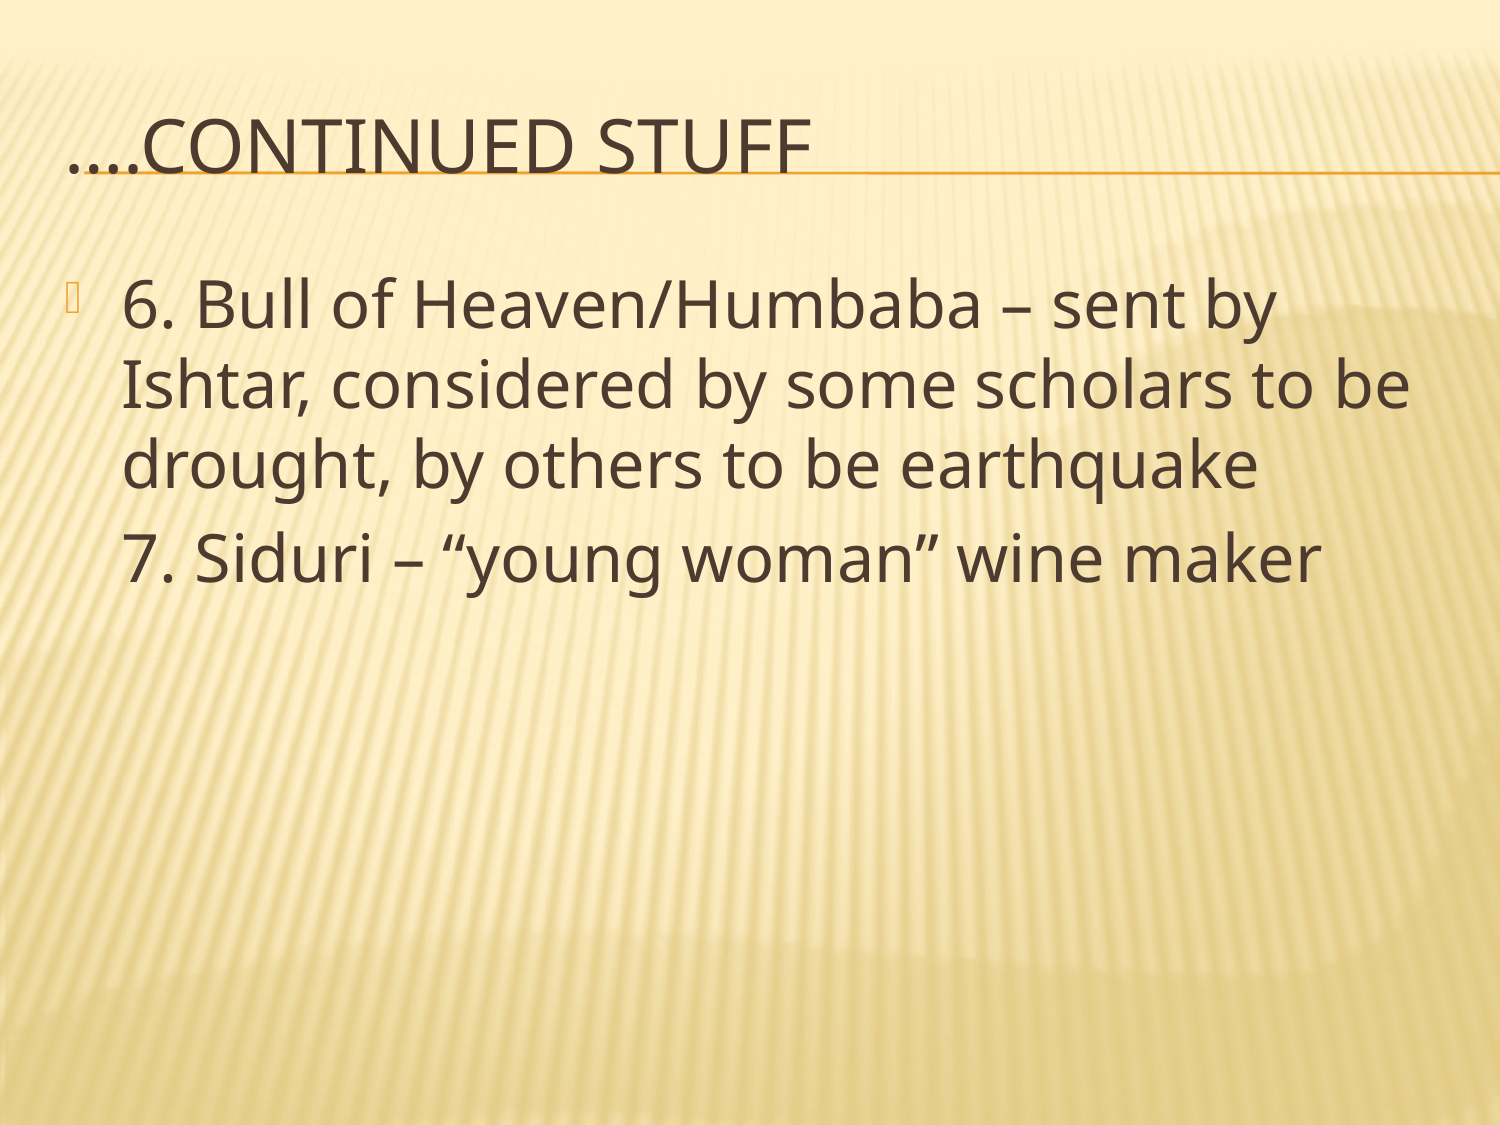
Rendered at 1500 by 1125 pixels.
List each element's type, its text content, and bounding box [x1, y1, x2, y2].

title ….continued stuff [50, 75, 1475, 213]
list 6. Bull of Heaven/Humbaba – sent by Ishtar, considered by some scholars to be drought, by others to be earthquake 7. Siduri – “young woman” wine maker [50, 254, 1475, 998]
